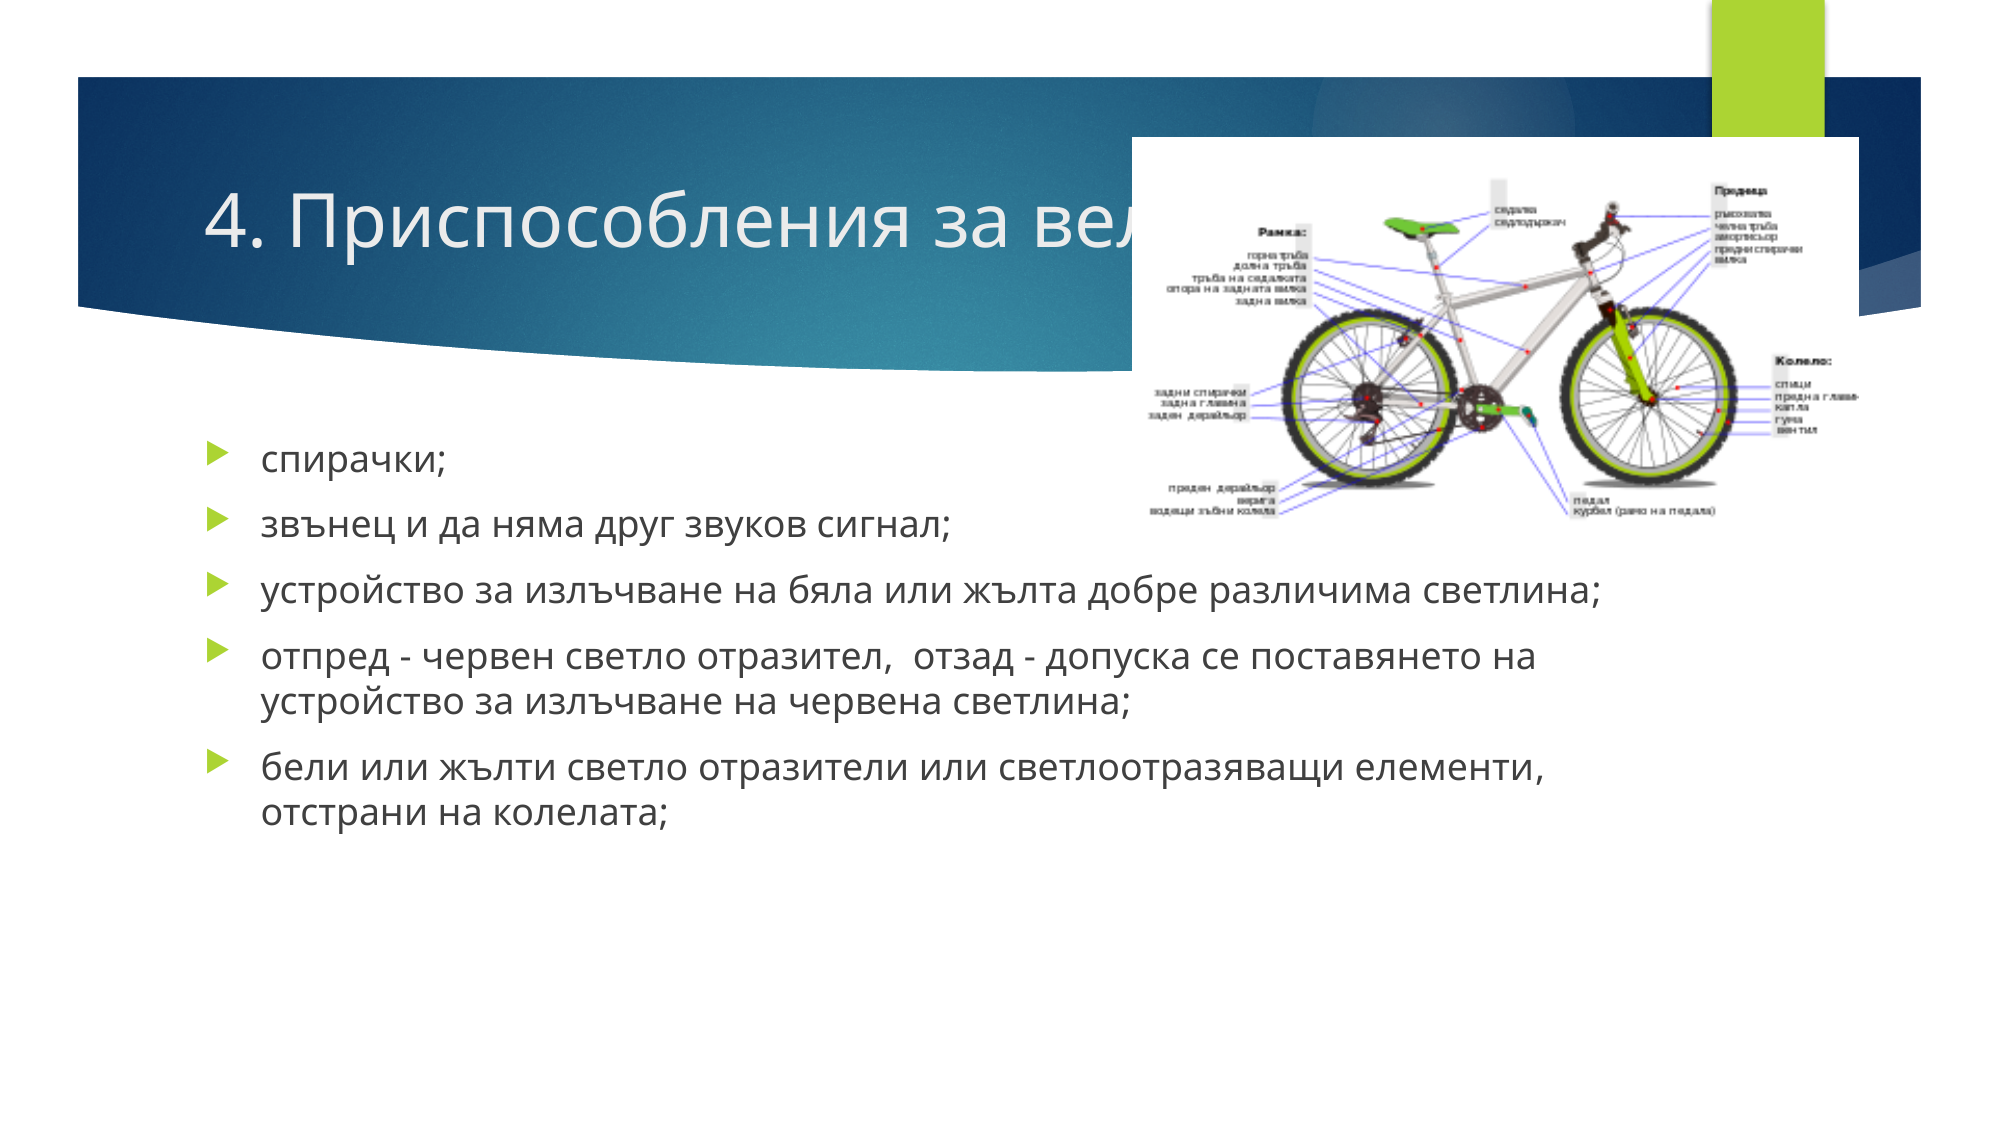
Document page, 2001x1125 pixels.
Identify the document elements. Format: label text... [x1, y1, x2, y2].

picture [1132, 137, 1859, 566]
list спирачки; звънец и да няма друг звуков сигнал; устройство за излъчване на бяла или жълта добре различима светлина; отпред - червен светло отразител, отзад - допуска се поставянето на устройство за излъчване на червена светлина; бели или жълти светло отразители или светлоотразяващи елементи, отстрани на колелата; [189, 427, 1627, 988]
title 4. Приспособления за велосипедисти [189, 159, 1126, 276]
